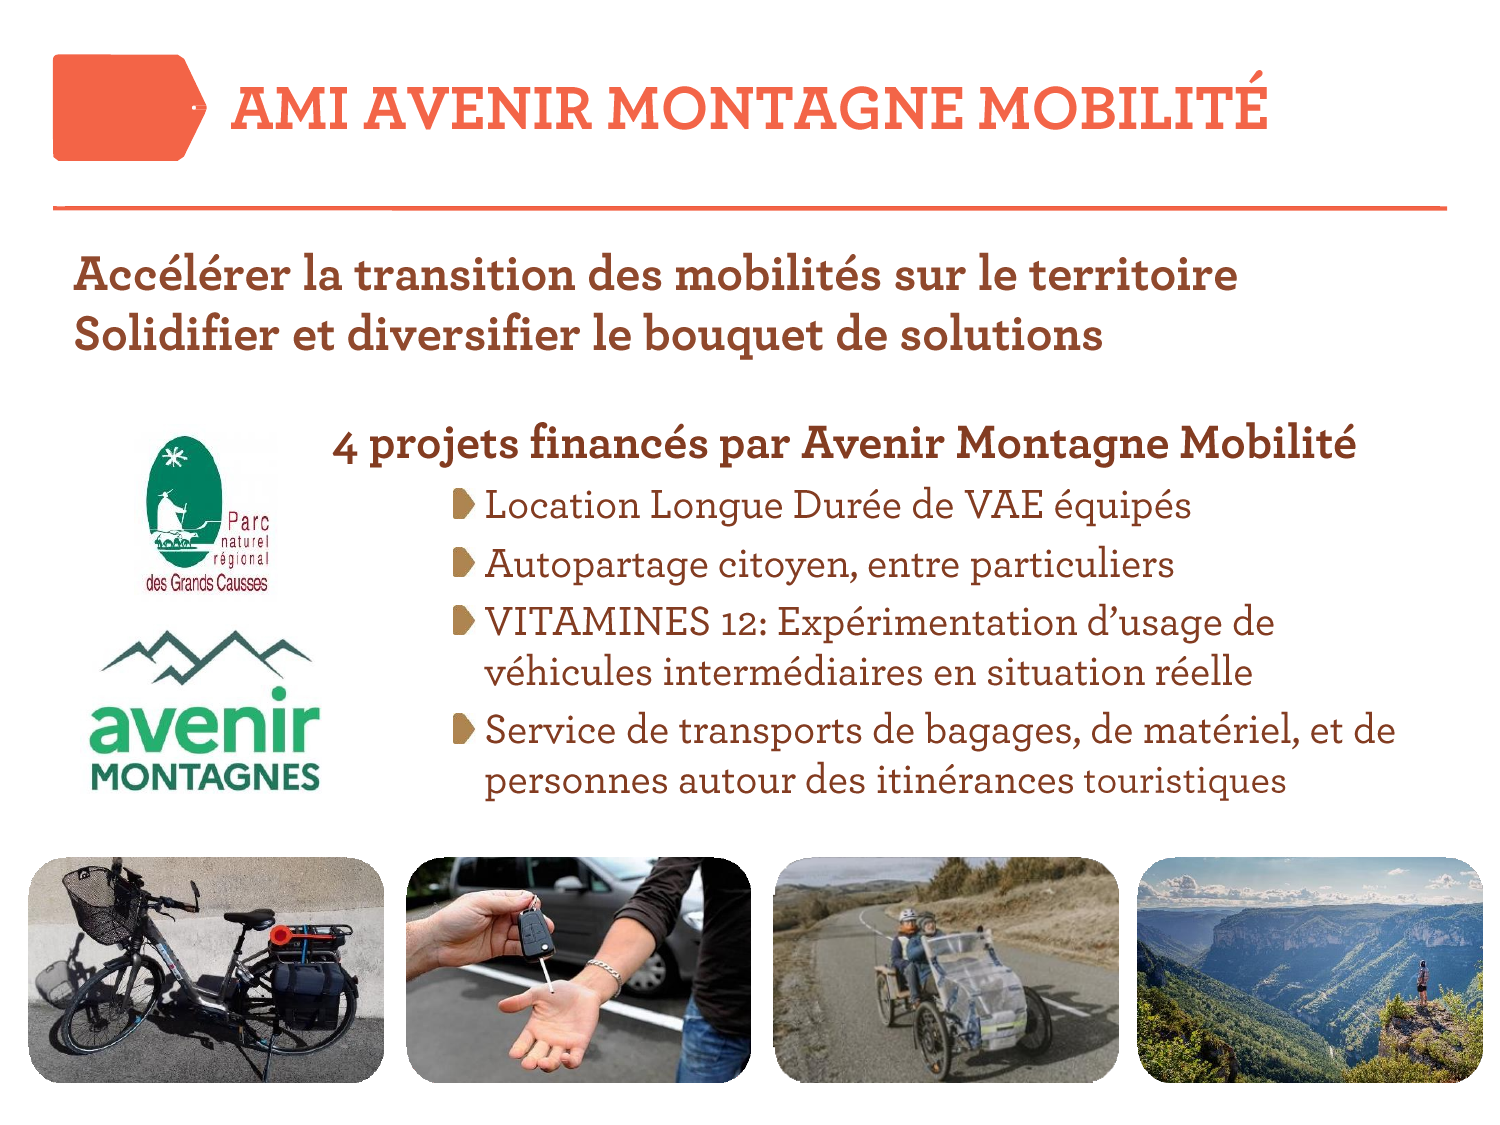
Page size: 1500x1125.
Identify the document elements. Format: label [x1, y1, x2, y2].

picture [80, 624, 323, 795]
picture [773, 856, 1119, 1083]
text_box [72, 240, 1271, 362]
picture [134, 424, 279, 603]
text_box [484, 594, 1305, 695]
picture [453, 547, 476, 577]
picture [453, 713, 476, 744]
picture [406, 856, 752, 1083]
text_box [484, 702, 1423, 804]
picture [484, 536, 1194, 587]
picture [331, 411, 1380, 470]
text_box [229, 68, 1307, 144]
picture [28, 856, 384, 1083]
picture [453, 488, 476, 519]
picture [484, 477, 1213, 528]
picture [453, 605, 476, 636]
picture [1137, 856, 1483, 1083]
